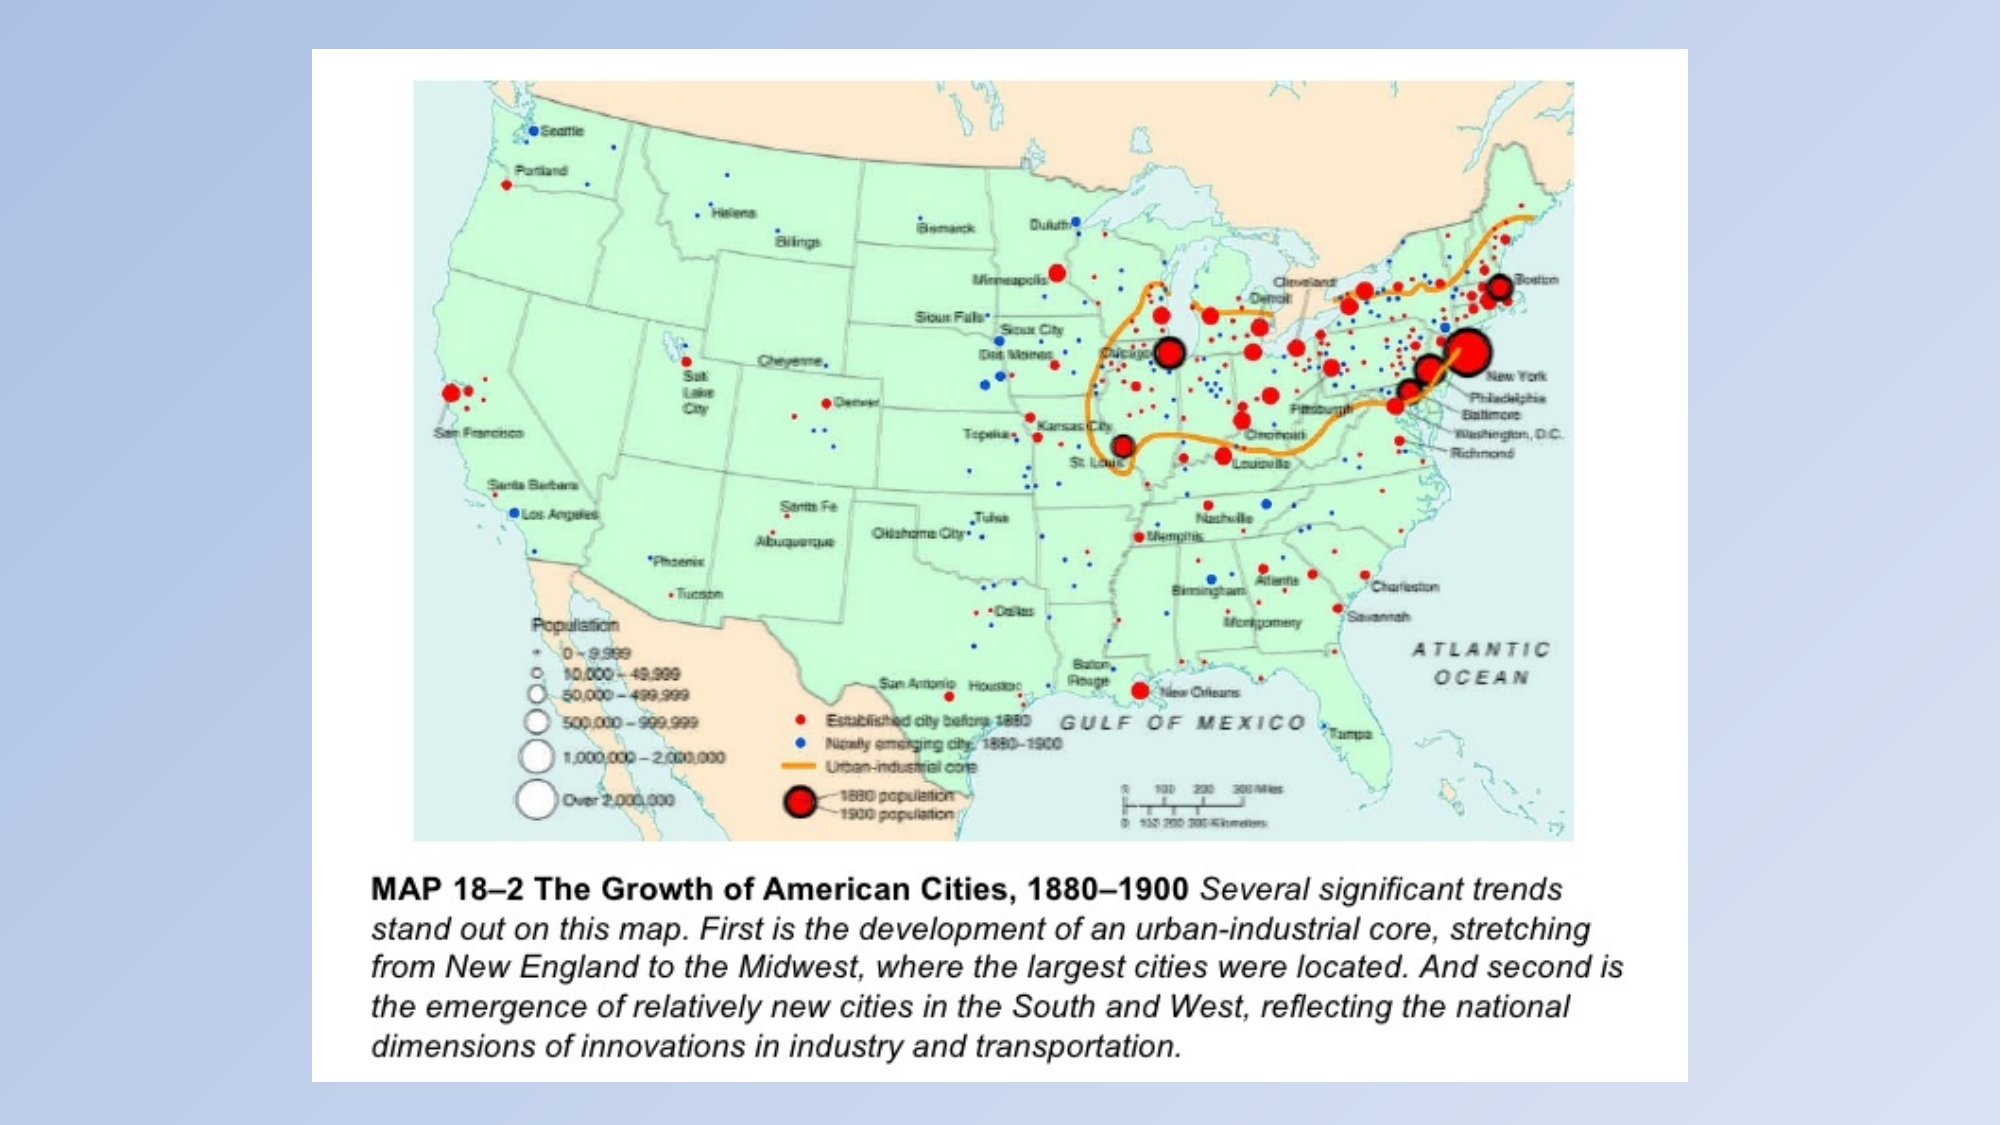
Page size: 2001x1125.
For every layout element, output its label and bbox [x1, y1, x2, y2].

list [312, 49, 1688, 1082]
